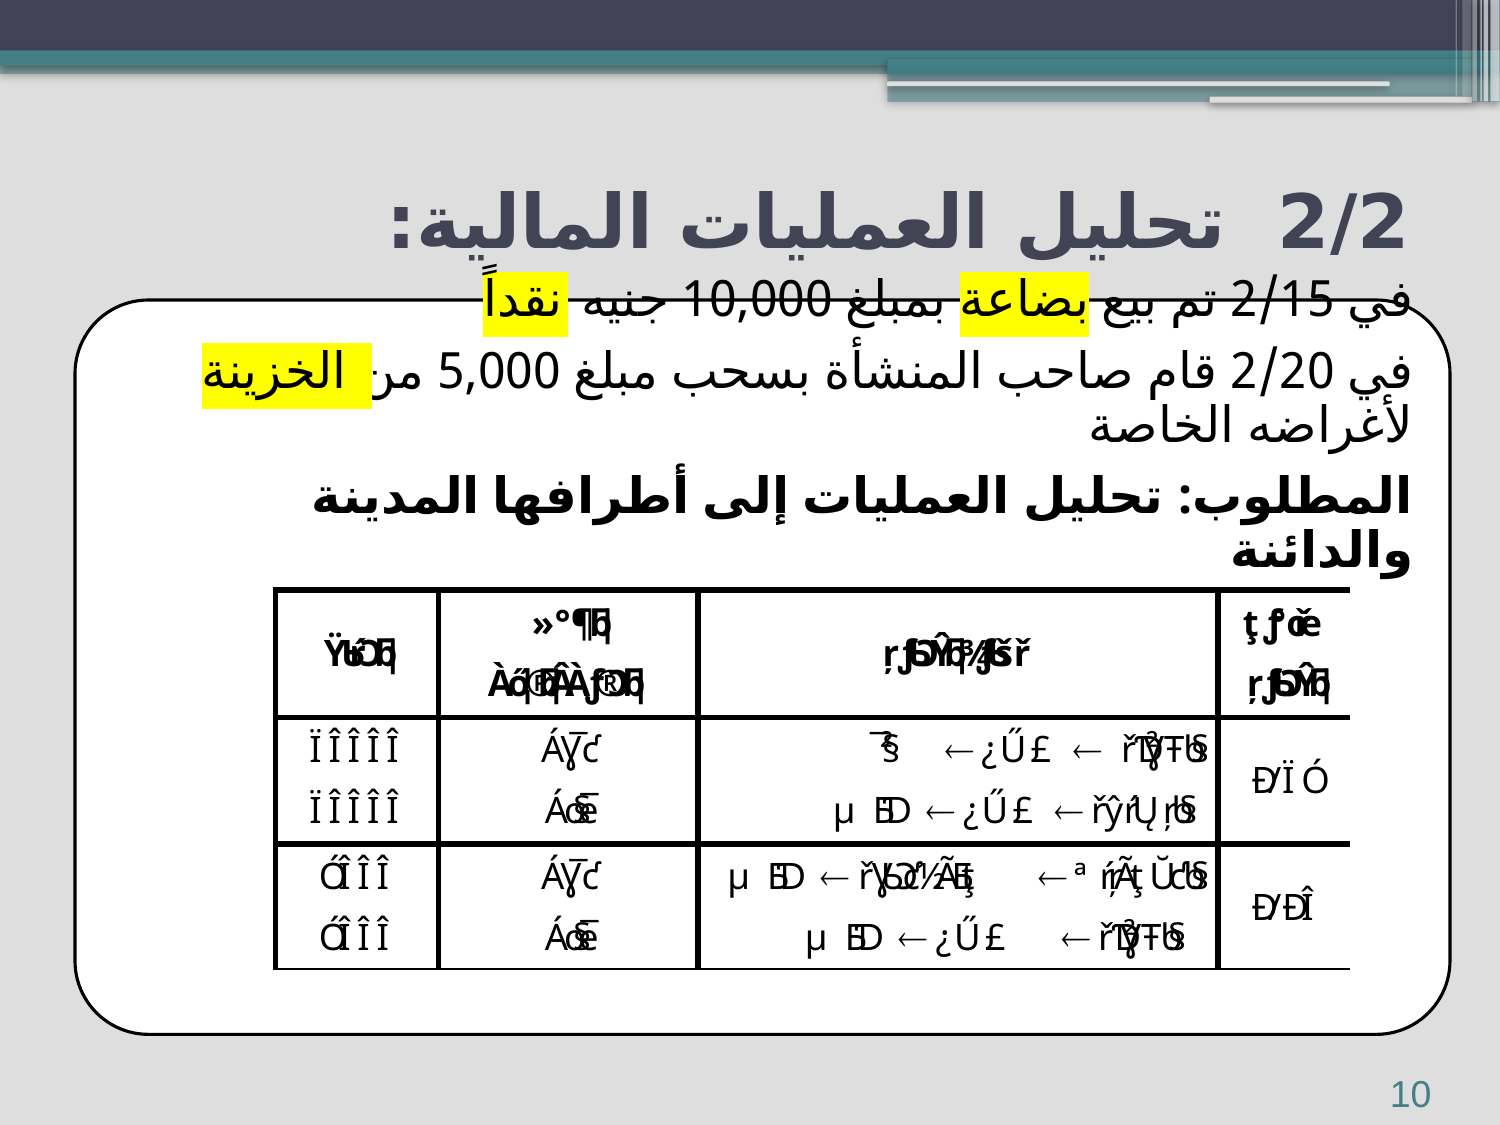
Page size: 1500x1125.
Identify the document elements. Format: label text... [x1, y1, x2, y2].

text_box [201, 587, 1351, 1083]
title 2/2 تحليل العمليات المالية: [74, 162, 1426, 276]
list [74, 299, 1451, 1035]
slide_number 10 [1374, 1062, 1463, 1125]
